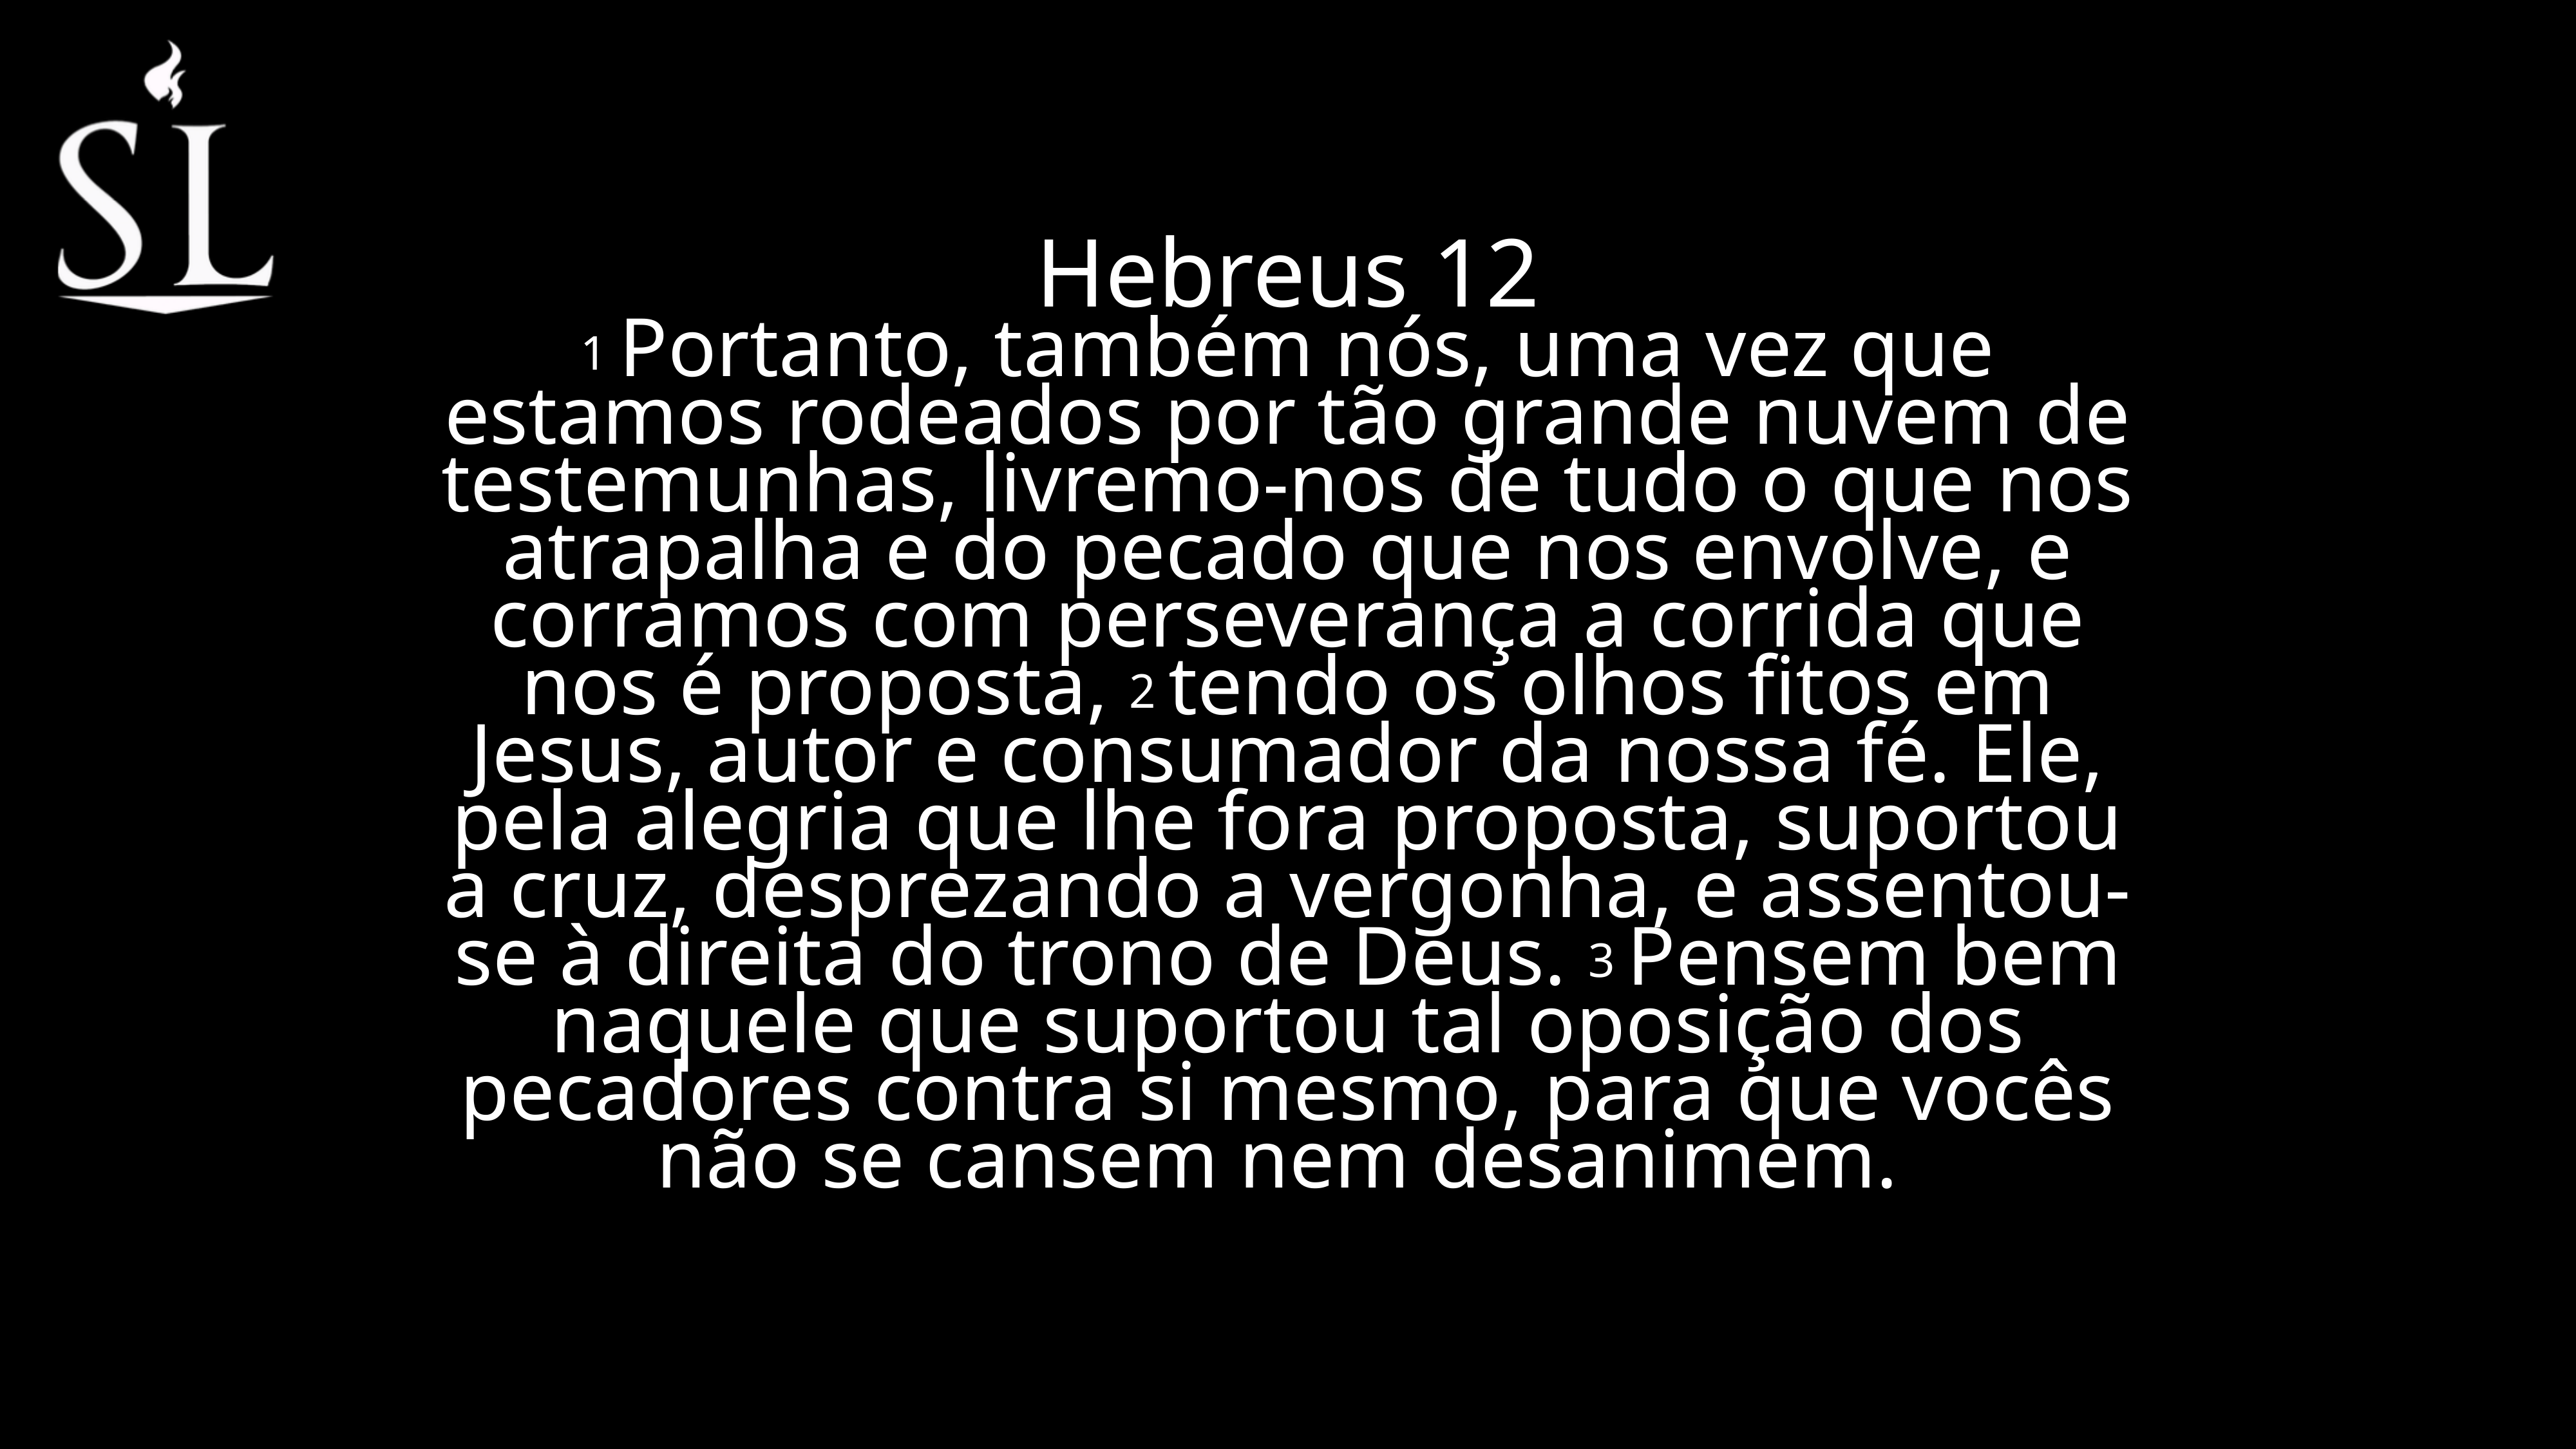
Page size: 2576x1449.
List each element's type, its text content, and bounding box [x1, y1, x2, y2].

picture [37, 15, 317, 344]
text_box Hebreus 12 1 Portanto, também nós, uma vez que estamos rodeados por tão grande nuvem de testemunhas, livremo-nos de tudo o que nos atrapalha e do pecado que nos envolve, e corramos com perseverança a corrida que nos é proposta, 2 tendo os olhos fitos em Jesus, autor e consumador da nossa fé. Ele, pela alegria que lhe fora proposta, suportou a cruz, desprezando a vergonha, e assentou-se à direita do trono de Deus. 3 Pensem bem naquele que suportou tal oposição dos pecadores contra si mesmo, para que vocês não se cansem nem desanimem. [426, 238, 2150, 1208]
